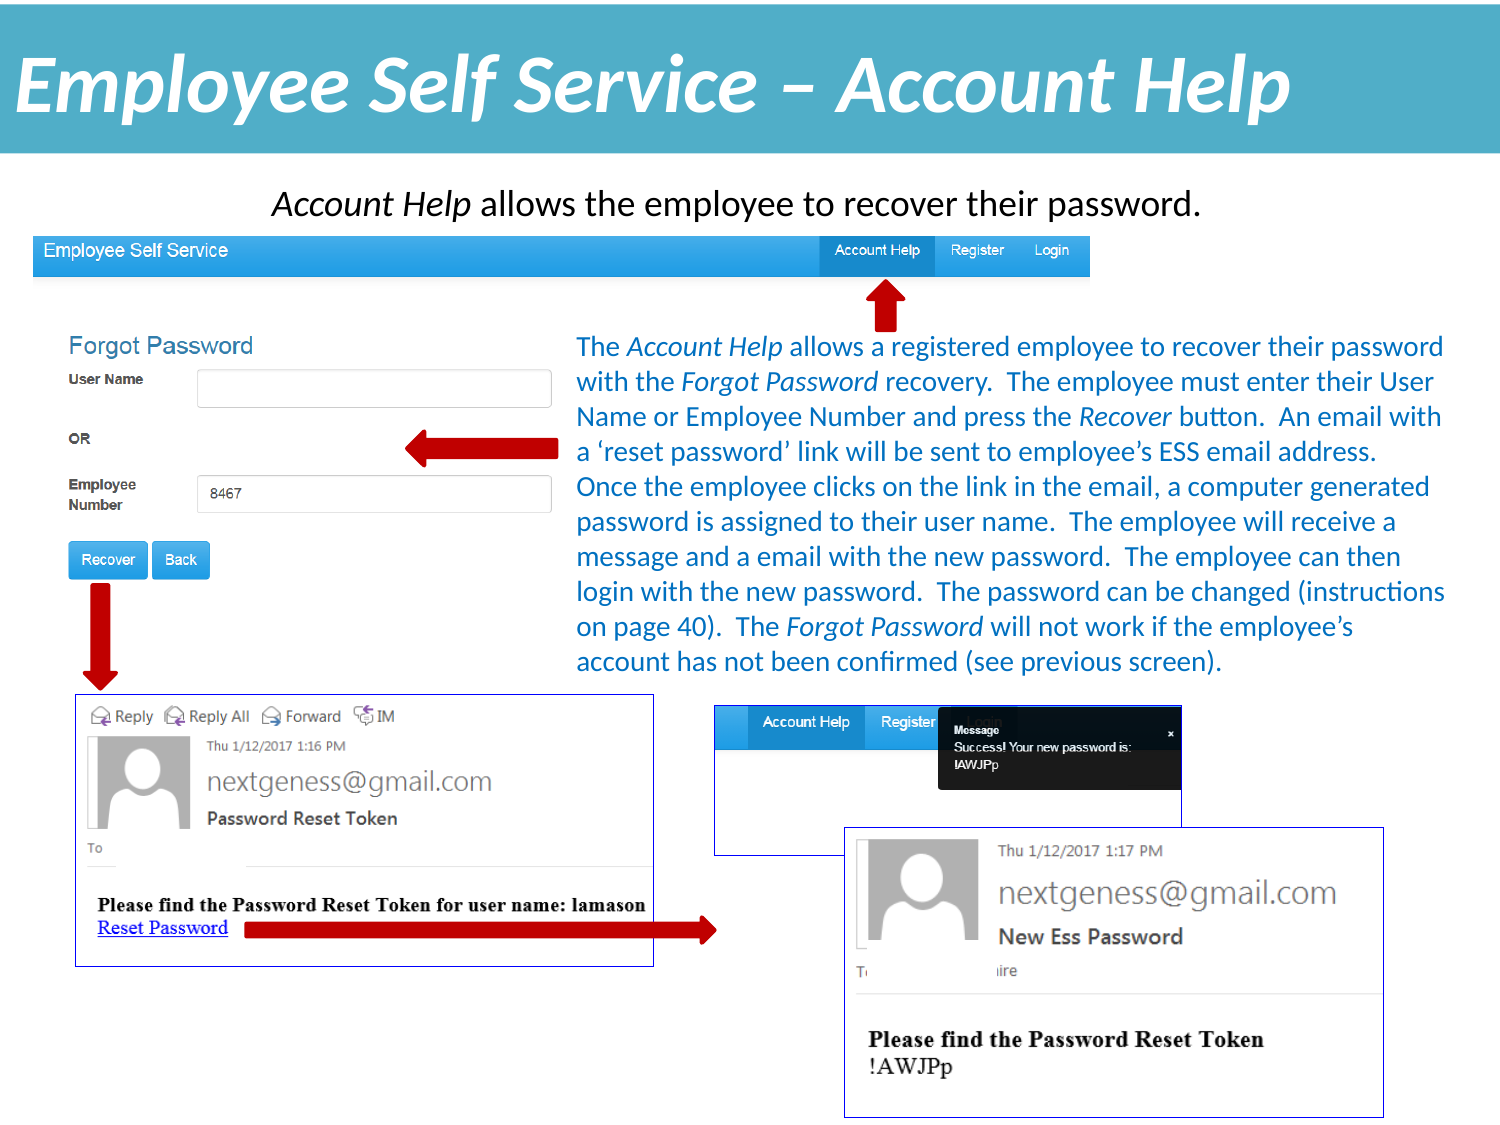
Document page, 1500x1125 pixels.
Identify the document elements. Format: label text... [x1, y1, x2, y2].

picture [714, 705, 1384, 1118]
title Account Help allows the employee to recover their password. [75, 155, 1425, 265]
picture [74, 694, 654, 967]
text_box The Account Help allows a registered employee to recover their password with the Forgot Password recovery. The employee must enter their User Name or Employee Number and press the Recover button. An email with a ‘reset password’ link will be sent to employee’s ESS email address. Once the employee clicks on the link in the email, a computer generated password is assigned to their user name. The employee will receive a message and a email with the new password. The employee can then login with the new password. The password can be changed (instructions on page 40). The Forgot Password will not work if the employee’s account has not been confirmed (see previous screen). [561, 319, 1464, 685]
picture [33, 236, 1090, 589]
text_box Employee Self Service – Account Help [0, 2, 1500, 155]
text_box [82, 596, 118, 691]
text_box [658, 915, 717, 945]
